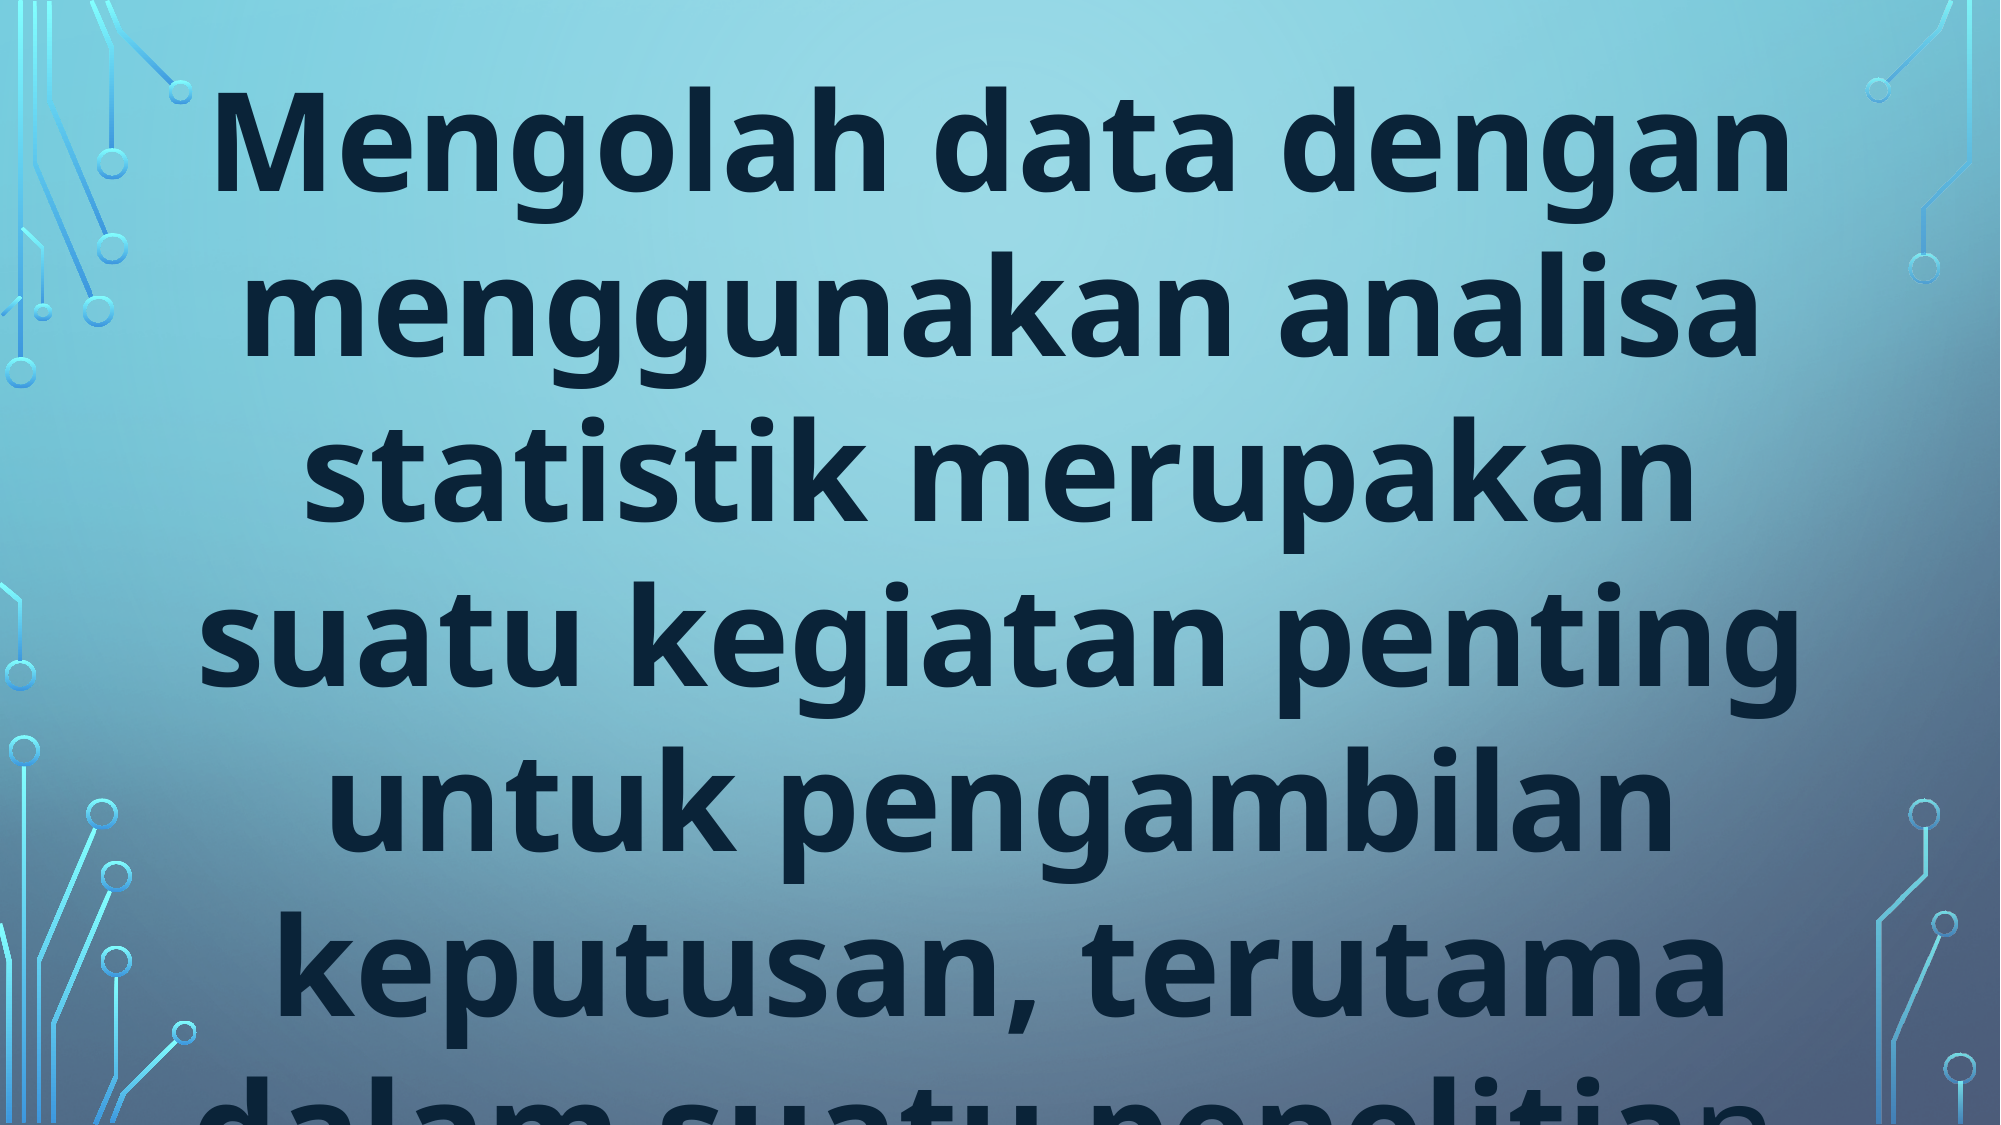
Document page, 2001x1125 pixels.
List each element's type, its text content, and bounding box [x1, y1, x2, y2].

text_box Mengolah data dengan menggunakan analisa statistik merupakan suatu kegiatan penting untuk pengambilan keputusan, terutama dalam suatu penelitian [76, 46, 1929, 1125]
